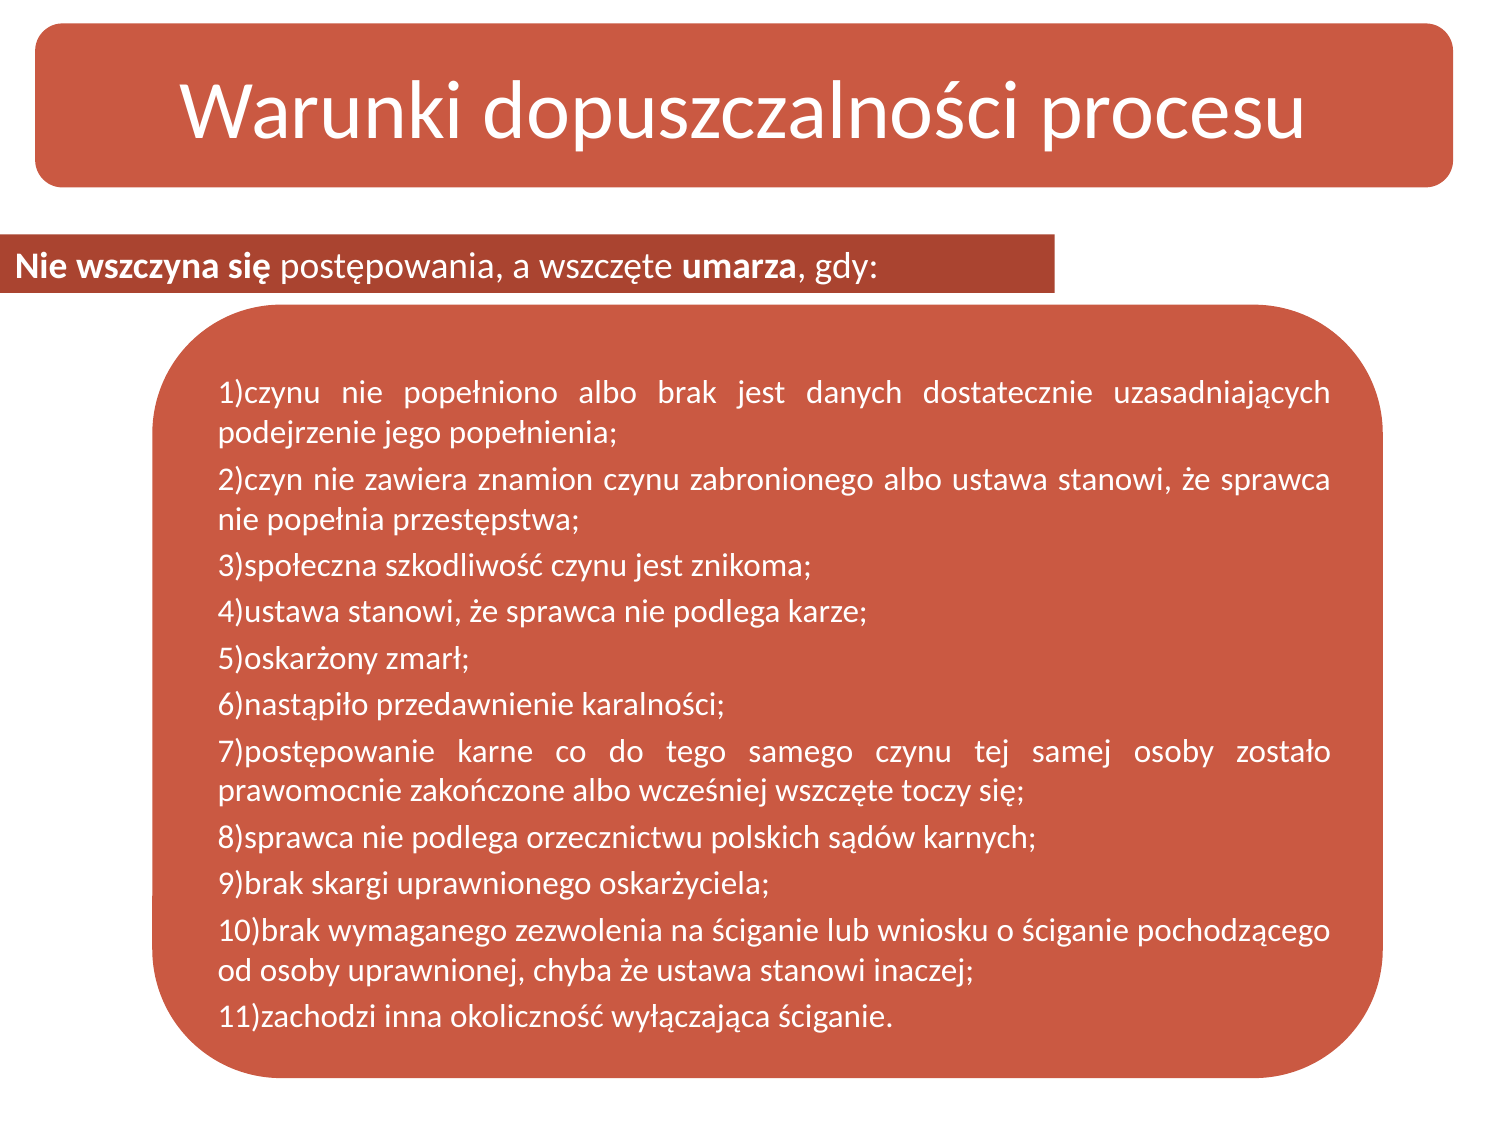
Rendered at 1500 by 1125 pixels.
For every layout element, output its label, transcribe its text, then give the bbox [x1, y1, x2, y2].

text_box Warunki dopuszczalności procesu [33, 21, 1456, 190]
text_box [189, 1043, 1346, 1081]
list 1)czynu nie popełniono albo brak jest danych dostatecznie uzasadniających podejrzenie jego popełnienia; 2)czyn nie zawiera znamion czynu zabronionego albo ustawa stanowi, że sprawca nie popełnia przestępstwa; 3)społeczna szkodliwość czynu jest znikoma; 4)ustawa stanowi, że sprawca nie podlega karze; 5)oskarżony zmarł; 6)nastąpiło przedawnienie karalności; 7)postępowanie karne co do tego samego czynu tej samej osoby zostało prawomocnie zakończone albo wcześniej wszczęte toczy się; 8)sprawca nie podlega orzecznictwu polskich sądów karnych; 9)brak skargi uprawnionego oskarżyciela; 10)brak wymaganego zezwolenia na ściganie lub wniosku o ściganie pochodzącego od osoby uprawnionej, chyba że ustawa stanowi inaczej; 11)zachodzi inna okoliczność wyłączająca ściganie. [152, 363, 1348, 1043]
text_box [170, 302, 1385, 1041]
text_box Nie wszczyna się postępowania, a wszczęte umarza, gdy: [0, 232, 1057, 295]
